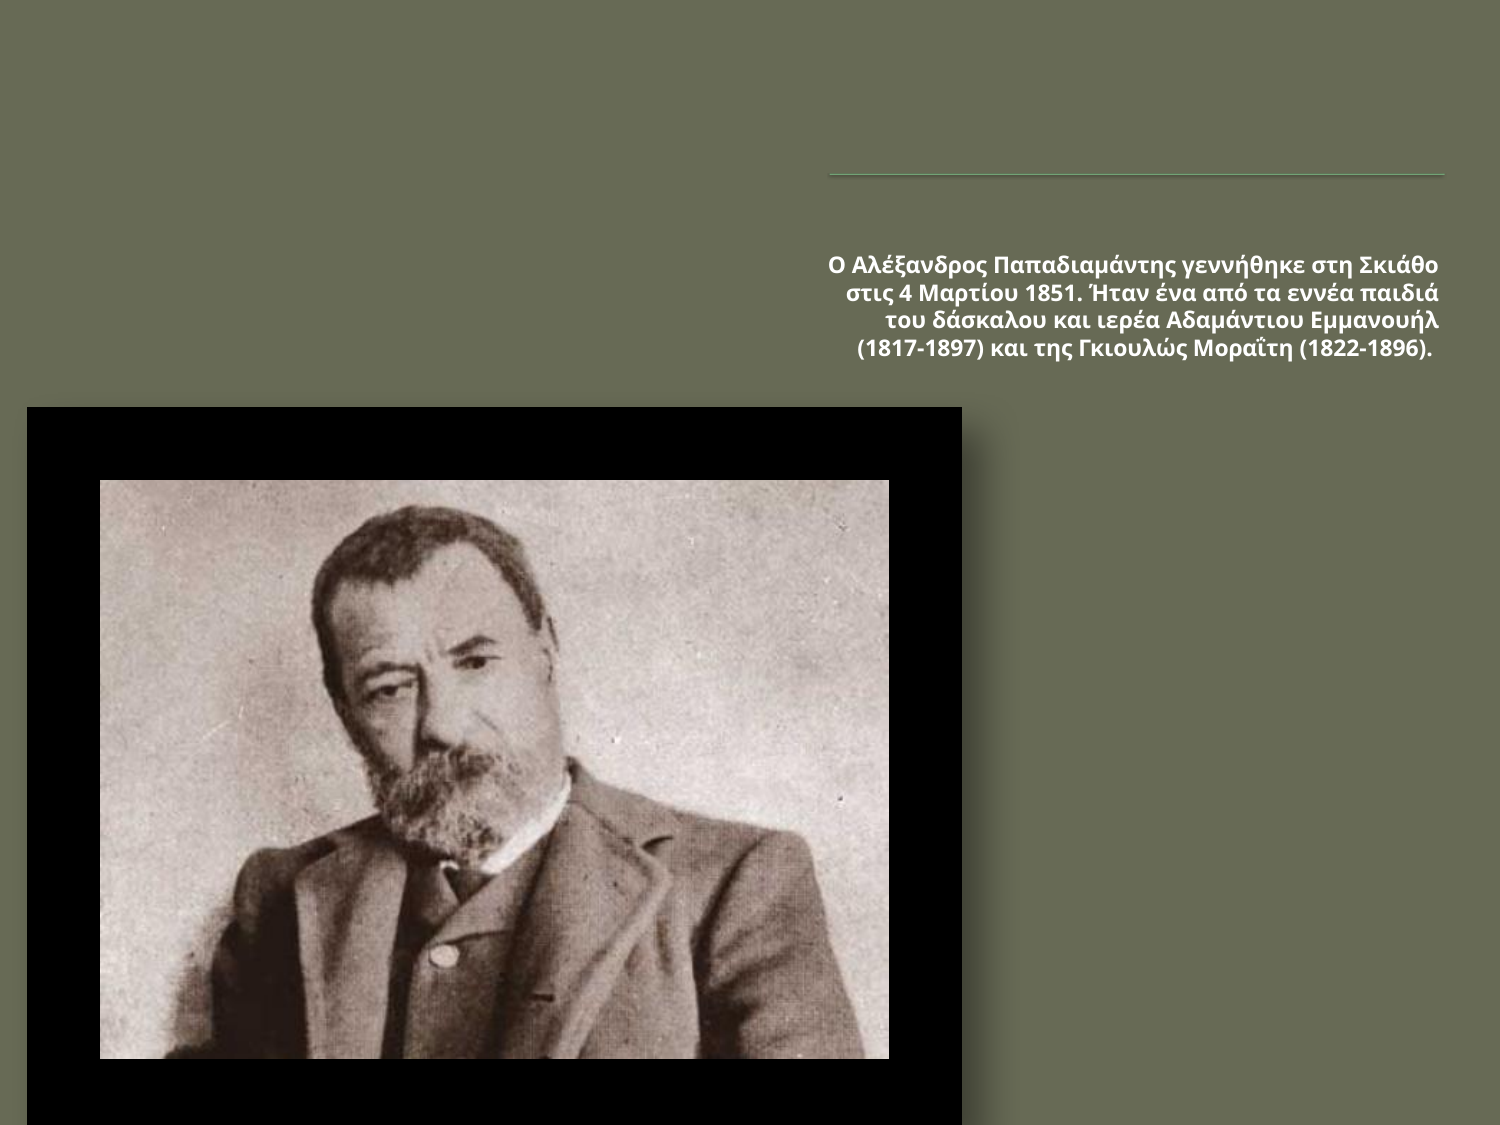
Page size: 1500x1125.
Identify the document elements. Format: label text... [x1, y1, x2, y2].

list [100, 479, 889, 1060]
list Ο Αλέξανδρος Παπαδιαμάντης γεννήθηκε στη Σκιάθο στις 4 Μαρτίου 1851. Ήταν ένα από τα εννέα παιδιά του δάσκαλου και ιερέα Αδαμάντιου Εμμανουήλ (1817-1897) και της Γκιουλώς Μοραΐτη (1822-1896). [809, 243, 1454, 457]
